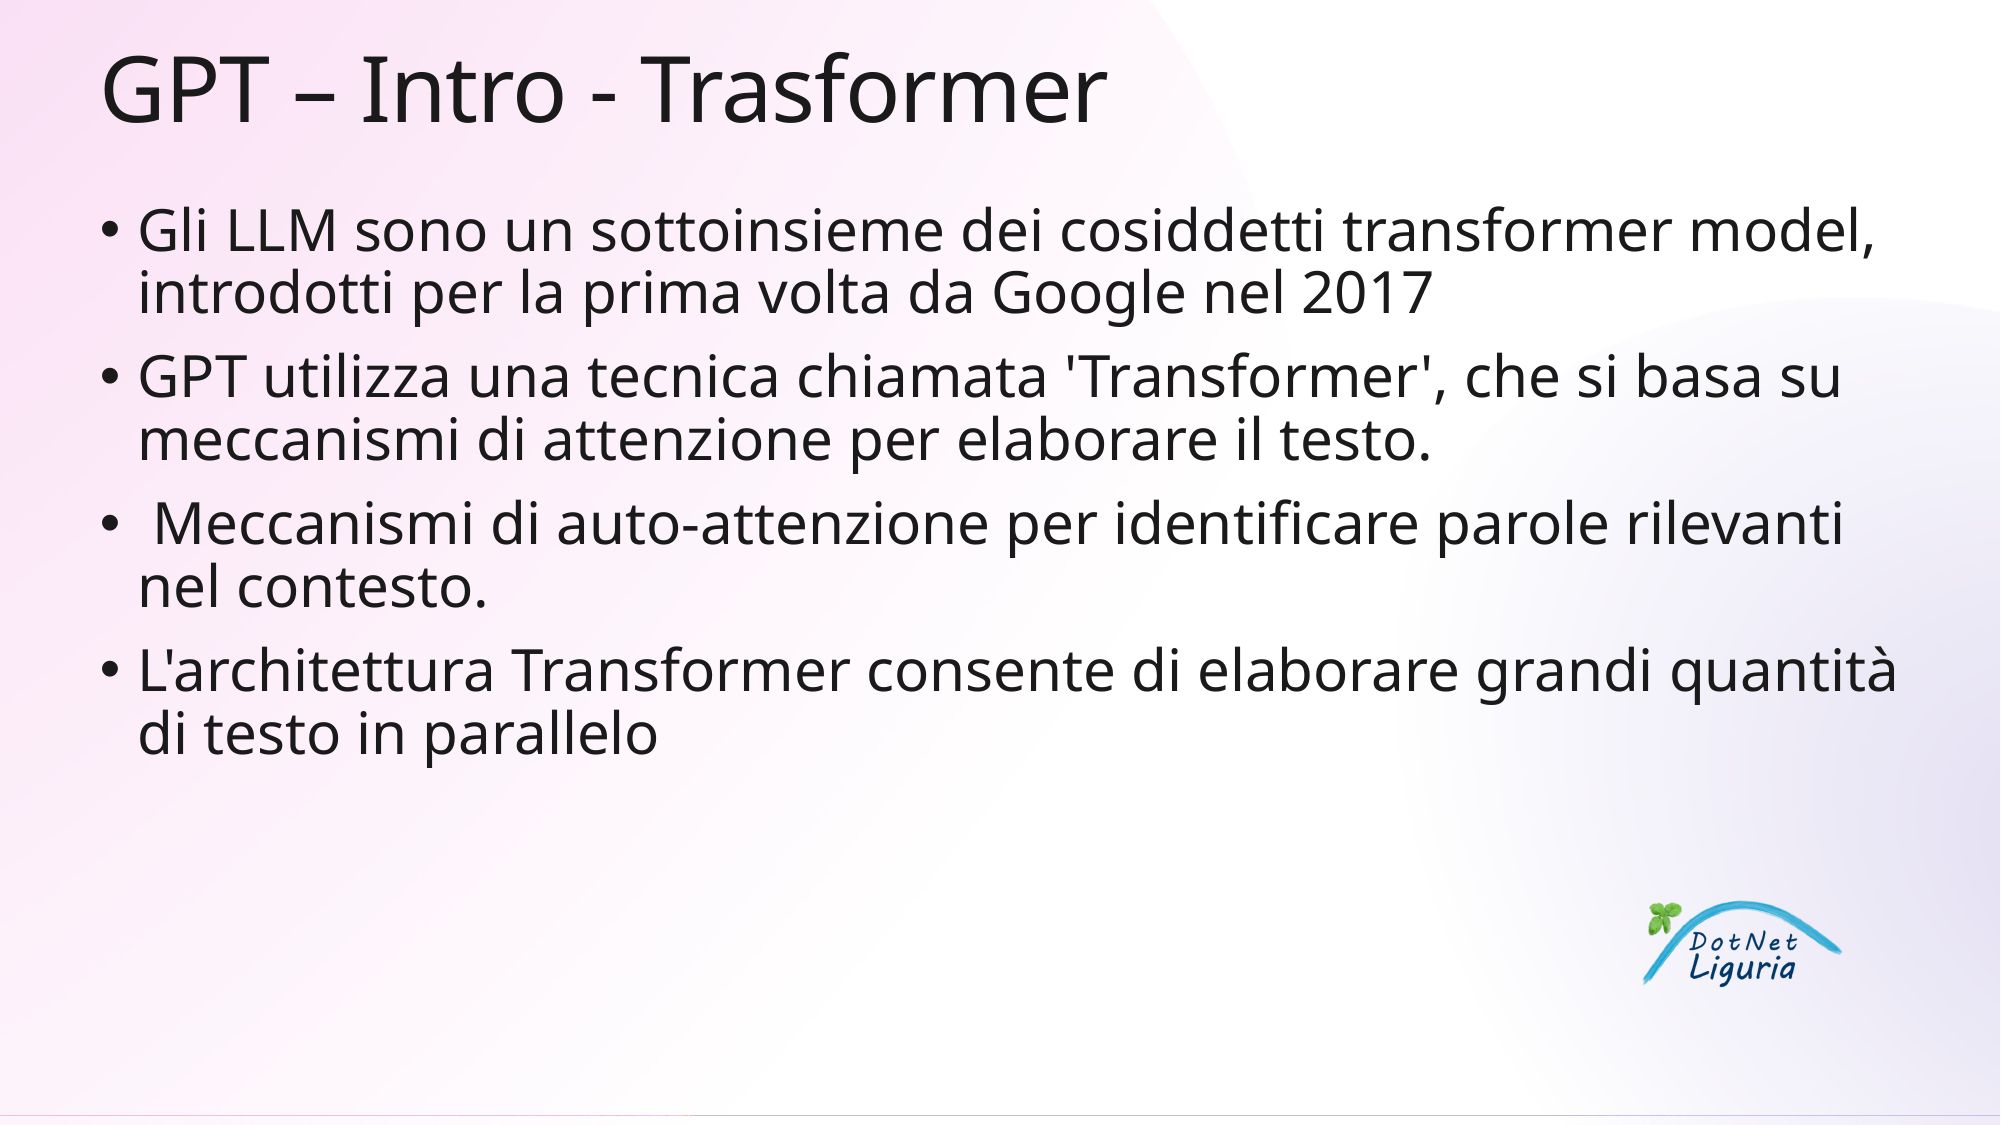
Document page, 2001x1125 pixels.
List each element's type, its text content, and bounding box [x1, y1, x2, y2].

title GPT – Intro - Trasformer [99, 24, 1900, 160]
list Gli LLM sono un sottoinsieme dei cosiddetti transformer model, introdotti per la prima volta da Google nel 2017 GPT utilizza una tecnica chiamata 'Transformer', che si basa su meccanismi di attenzione per elaborare il testo. Meccanismi di auto-attenzione per identificare parole rilevanti nel contesto. L'architettura Transformer consente di elaborare grandi quantità di testo in parallelo [99, 200, 1900, 1025]
picture [0, 0, 2001, 1125]
